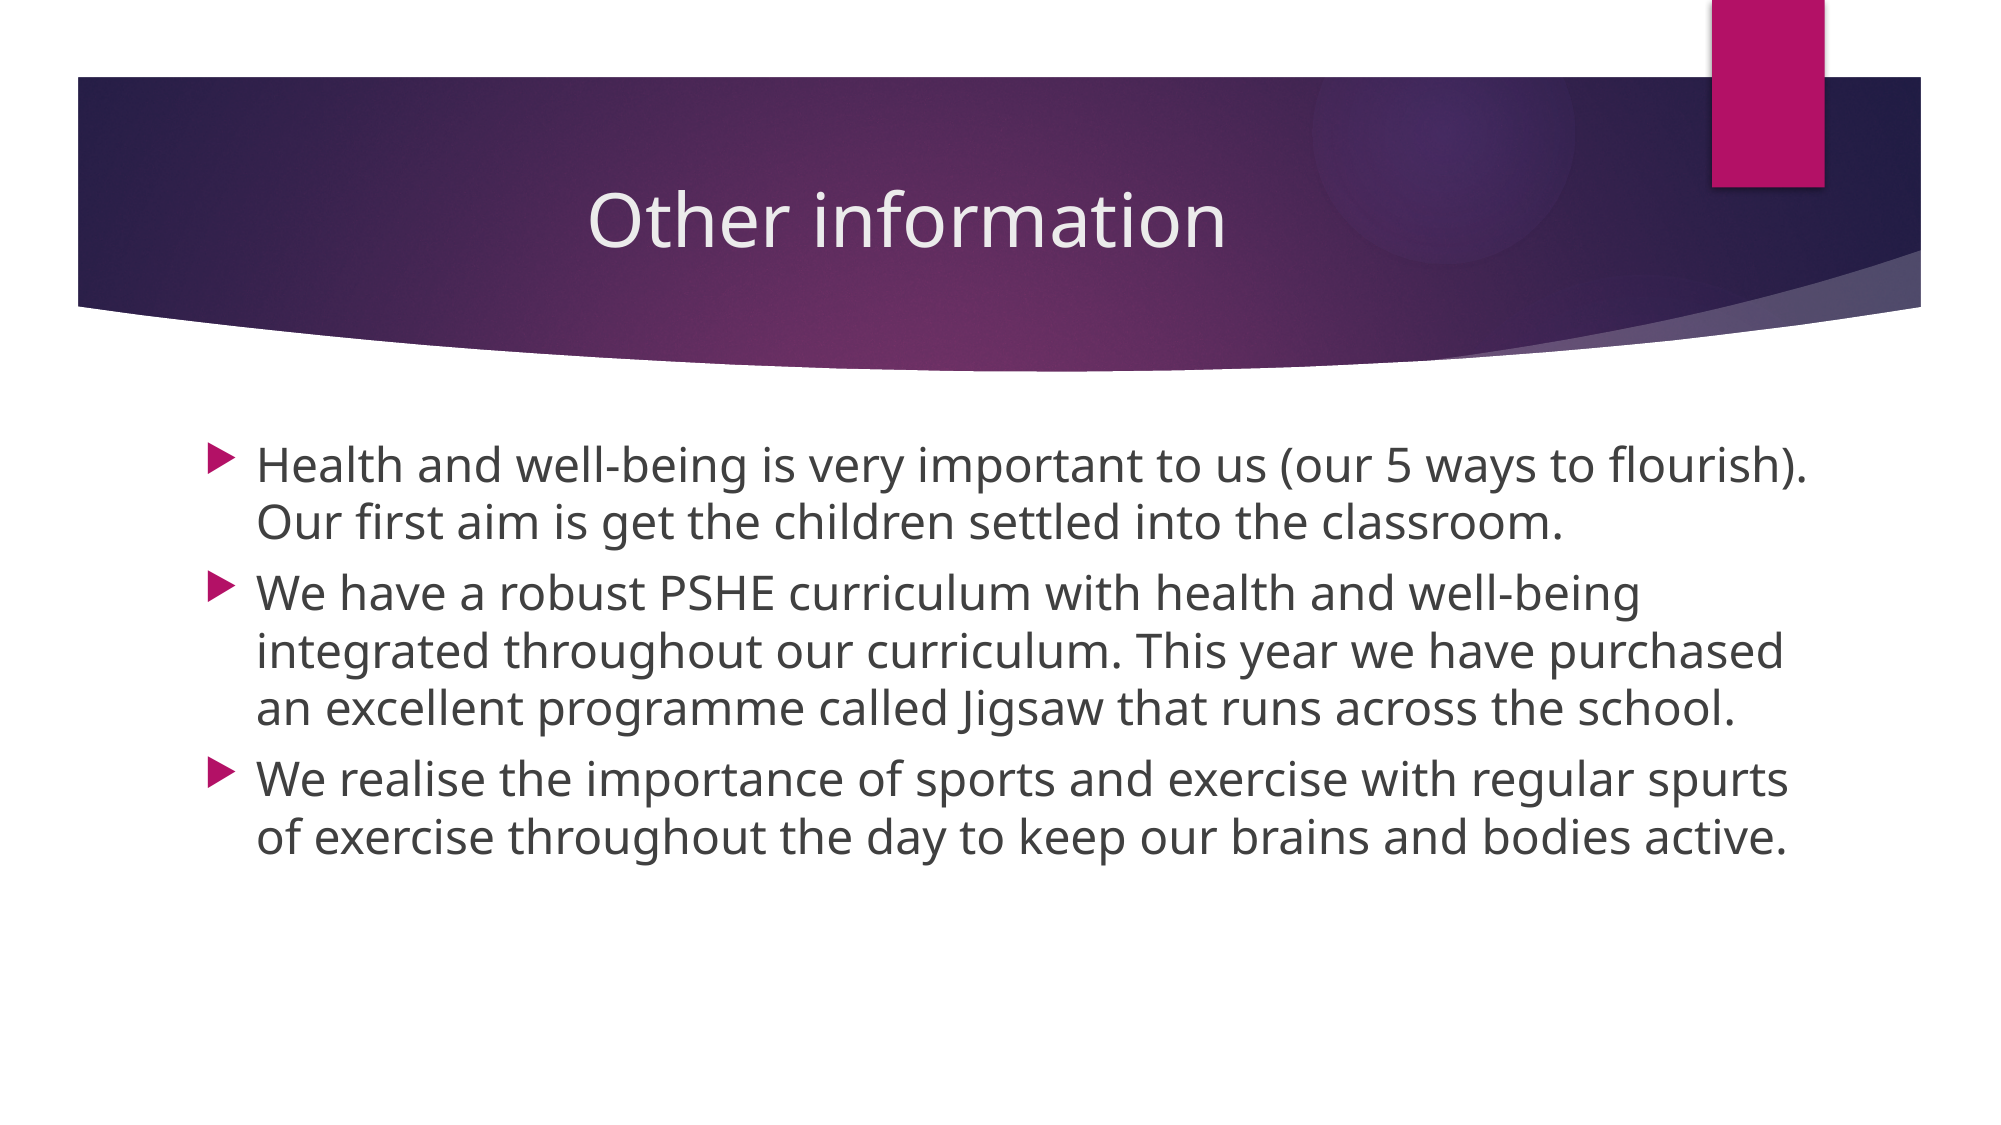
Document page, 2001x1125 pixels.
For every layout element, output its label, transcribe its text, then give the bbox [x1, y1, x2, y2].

list Health and well-being is very important to us (our 5 ways to flourish). Our first aim is get the children settled into the classroom. We have a robust PSHE curriculum with health and well-being integrated throughout our curriculum. This year we have purchased an excellent programme called Jigsaw that runs across the school. We realise the importance of sports and exercise with regular spurts of exercise throughout the day to keep our brains and bodies active. [189, 427, 1830, 988]
title Other information [189, 159, 1627, 276]
